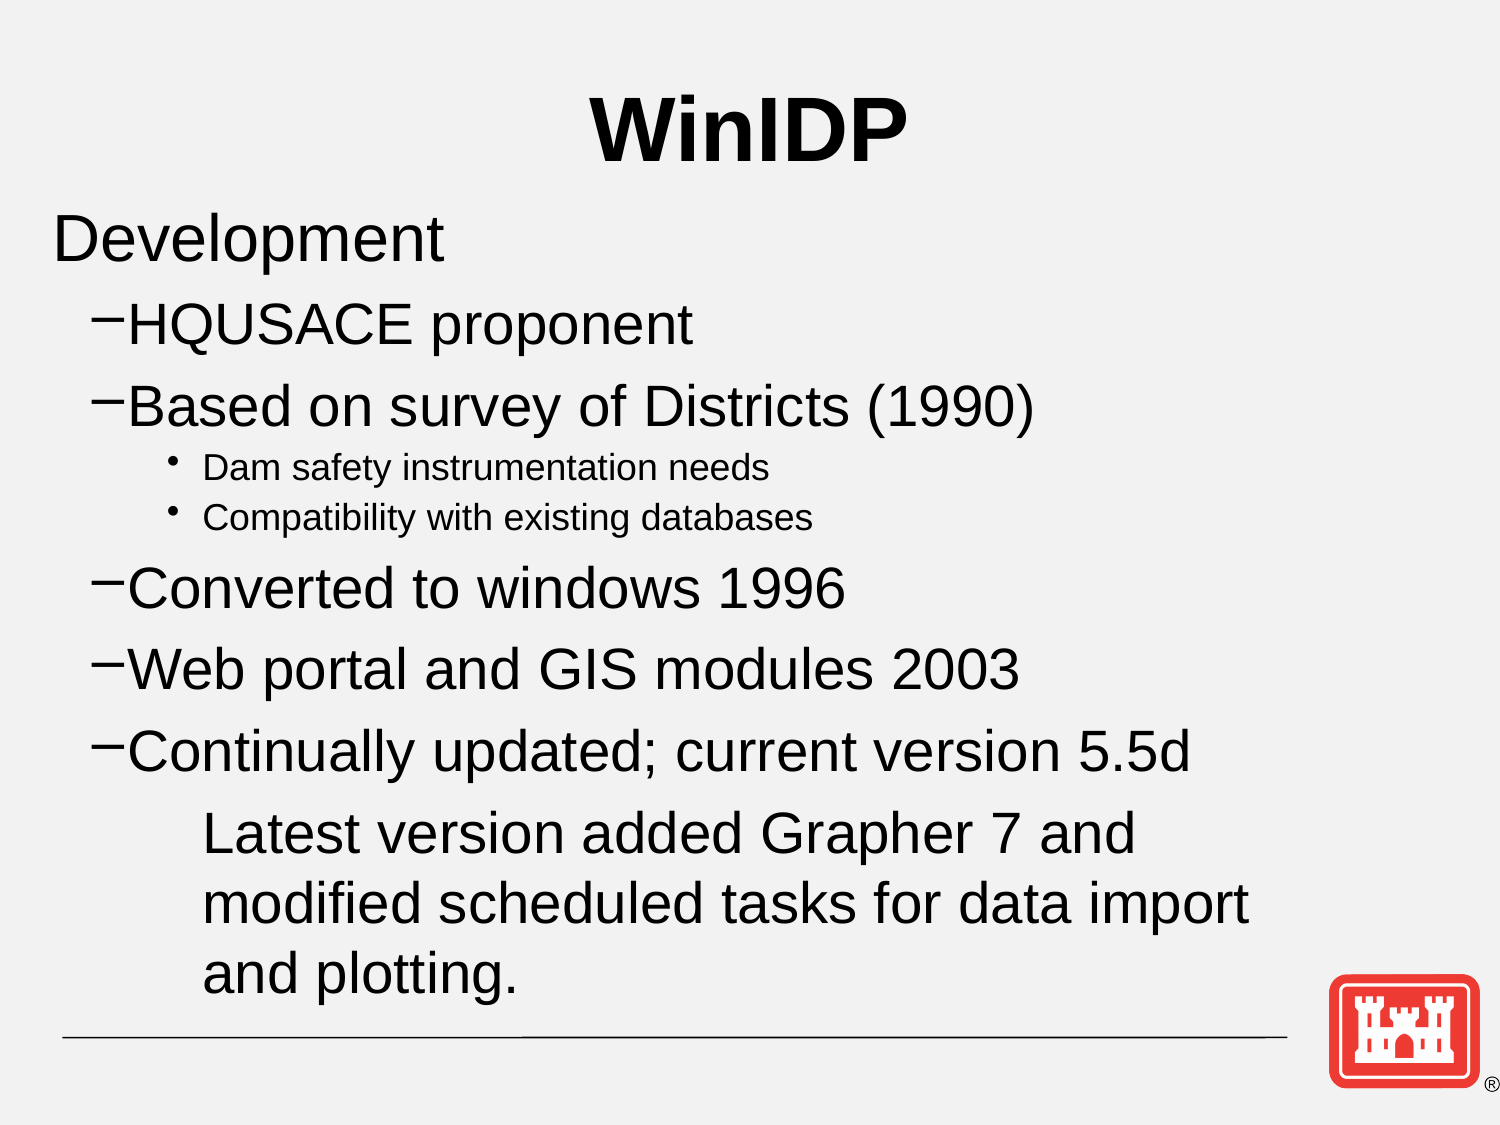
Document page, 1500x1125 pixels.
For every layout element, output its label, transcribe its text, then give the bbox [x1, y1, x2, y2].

text_box Development HQUSACE proponent Based on survey of Districts (1990) Dam safety instrumentation needs Compatibility with existing databases Converted to windows 1996 Web portal and GIS modules 2003 Continually updated; current version 5.5d Latest version added Grapher 7 and modified scheduled tasks for data import and plotting. [0, 187, 1325, 1013]
picture [1329, 974, 1500, 1092]
text_box WinIDP [0, 62, 1500, 188]
